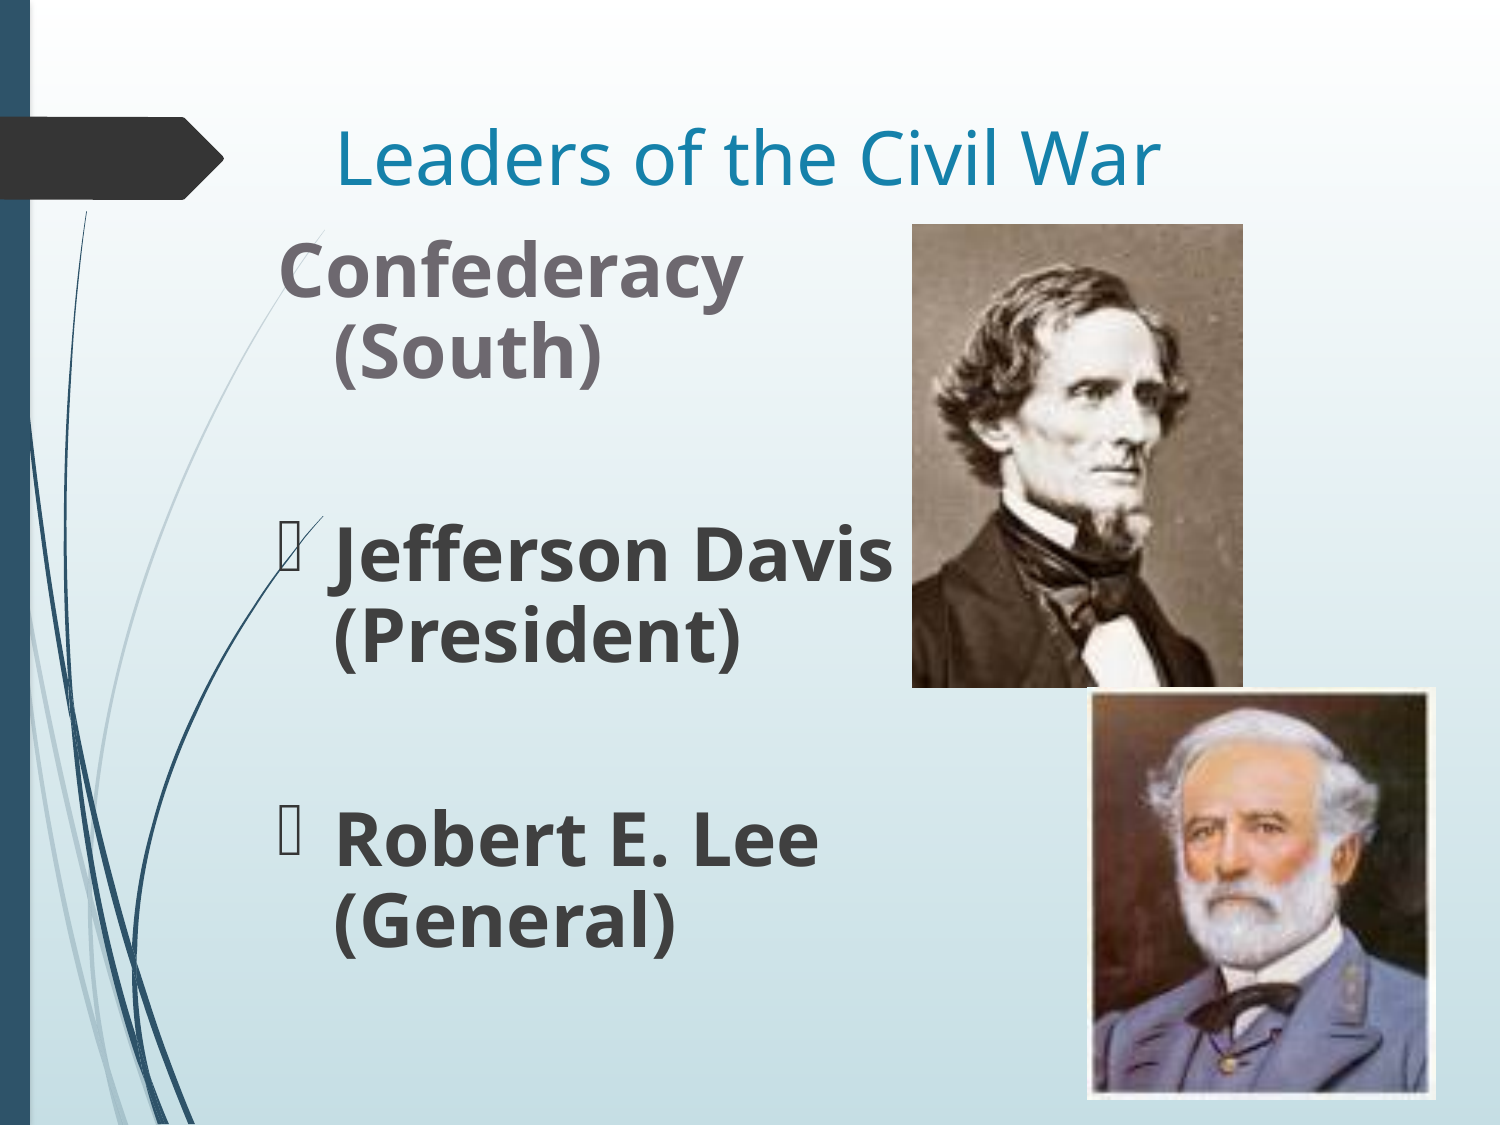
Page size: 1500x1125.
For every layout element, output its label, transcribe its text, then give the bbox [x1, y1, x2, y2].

title Leaders of the Civil War [319, 102, 1400, 313]
list Confederacy (South) Jefferson Davis (President) Robert E. Lee (General) [262, 224, 913, 1075]
picture [912, 224, 1437, 1101]
